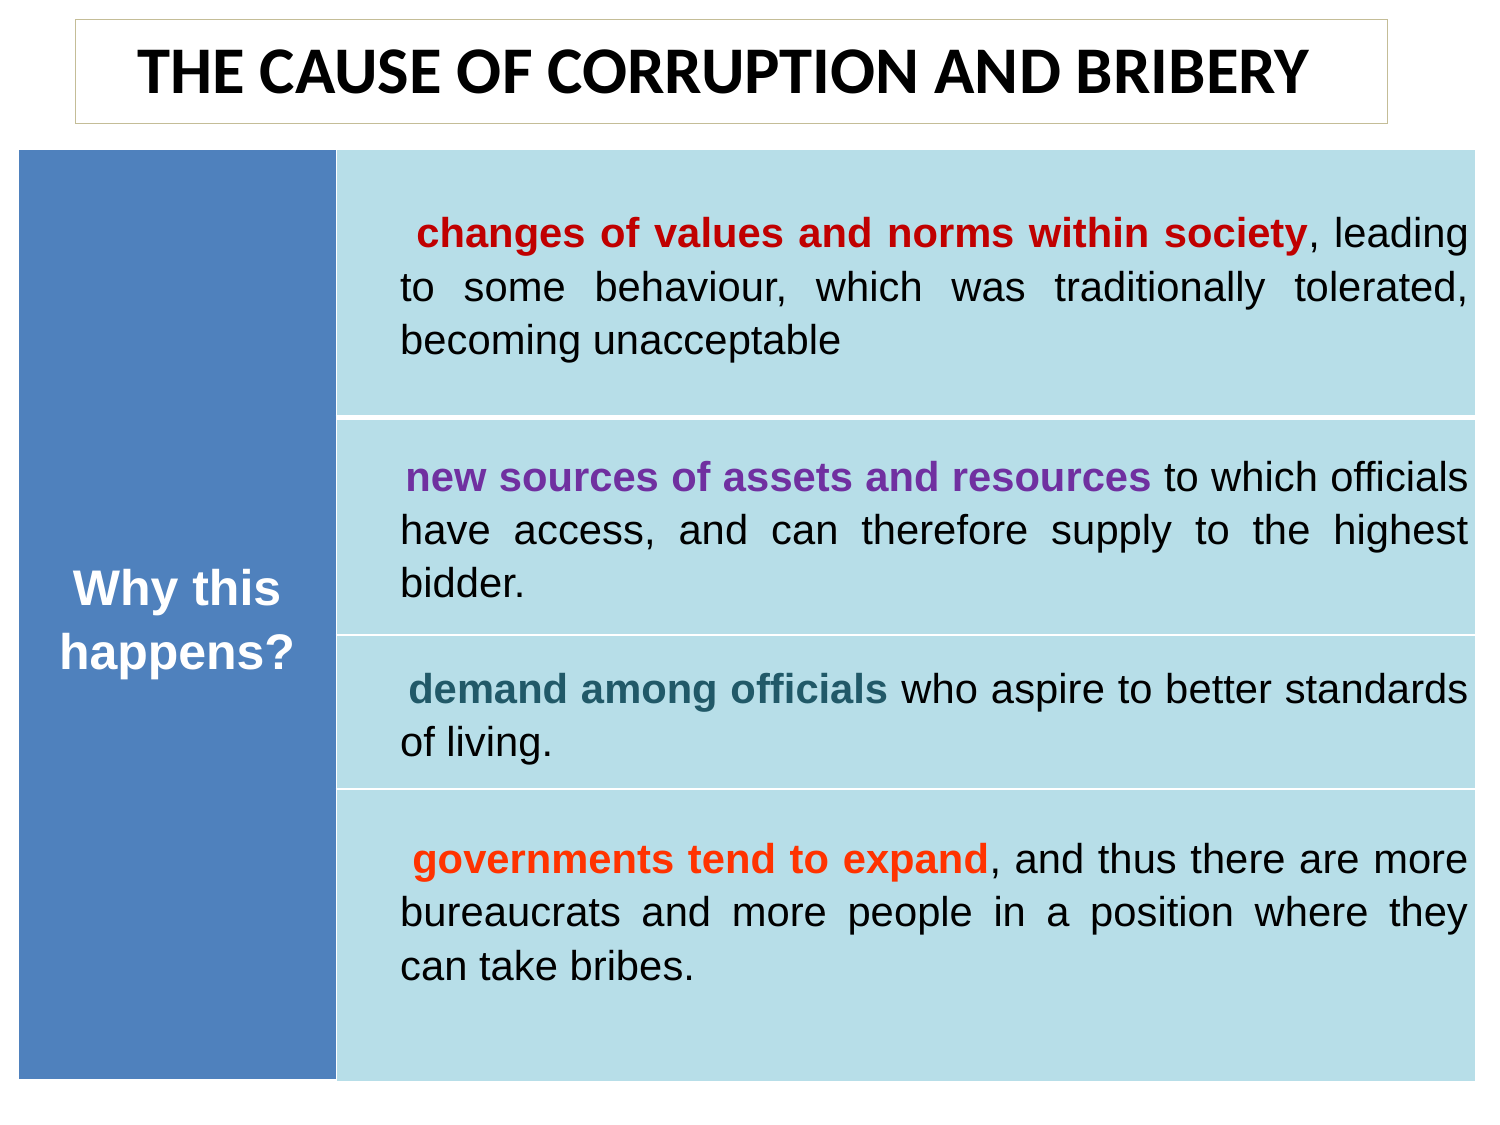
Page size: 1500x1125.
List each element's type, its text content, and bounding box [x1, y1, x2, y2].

title THE CAUSE OF CORRUPTION AND BRIBERY [75, 19, 1388, 124]
table_cell new sources of assets and resources to which officials have access, and can therefore supply to the highest bidder. [337, 420, 1475, 634]
table_cell governments tend to expand, and thus there are more bureaucrats and more people in a position where they can take bribes. [337, 790, 1475, 1081]
table_header Why this happens? [19, 150, 336, 1079]
table_cell demand among officials who aspire to better standards of living. [337, 636, 1475, 788]
table_header changes of values and norms within society, leading to some behaviour, which was traditionally tolerated, becoming unacceptable [337, 150, 1475, 415]
